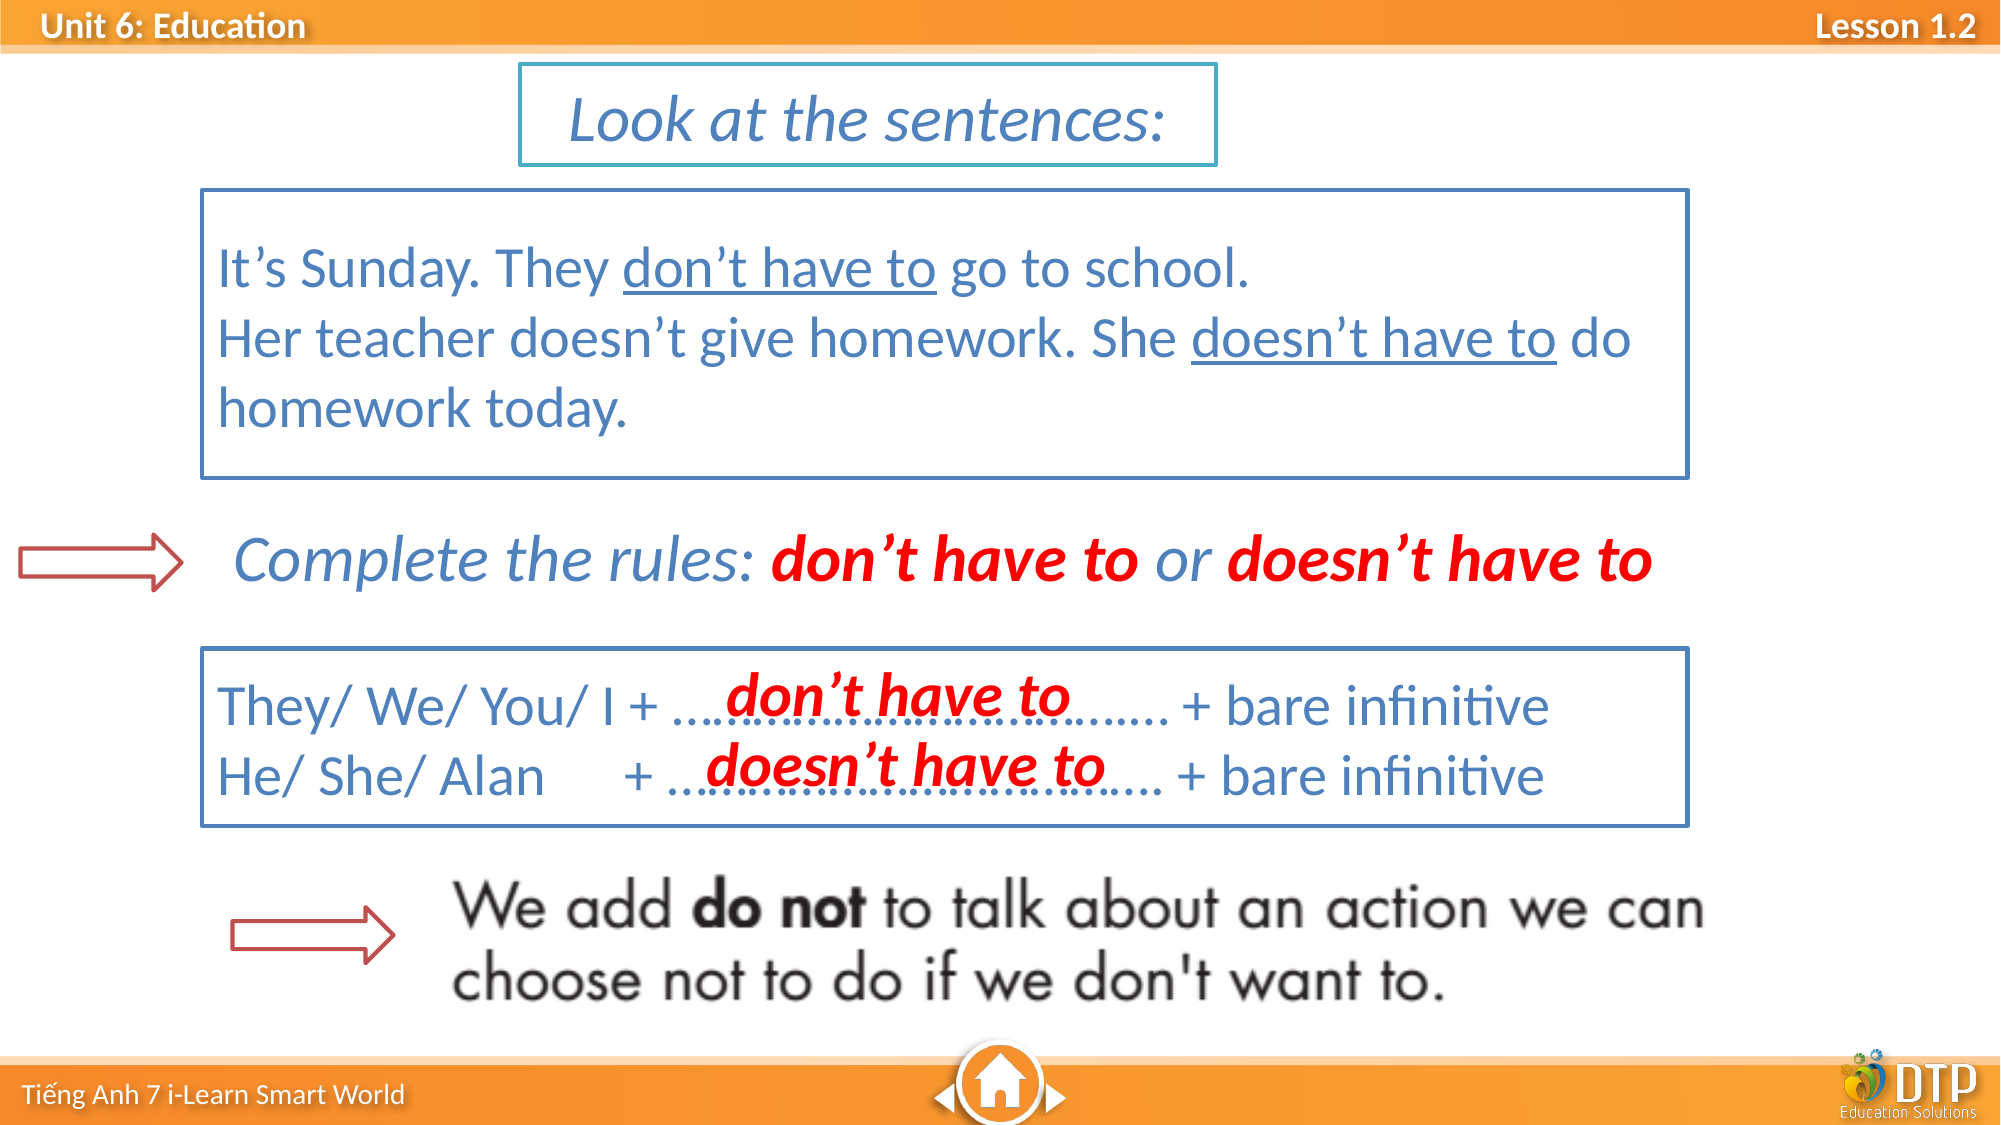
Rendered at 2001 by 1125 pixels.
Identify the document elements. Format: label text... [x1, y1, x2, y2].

text_box don’t have to [712, 646, 1102, 717]
text_box It’s Sunday. They don’t have to go to school. Her teacher doesn’t give homework. She doesn’t have to do homework today. [200, 188, 1690, 480]
text_box doesn’t have to [691, 717, 1123, 807]
text_box [18, 532, 184, 593]
text_box Complete the rules: don’t have to or doesn’t have to [218, 507, 1670, 602]
picture [0, 0, 2001, 1125]
text_box [230, 905, 396, 966]
text_box They/ We/ You/ I + …………………………….… + bare infinitive He/ She/ Alan + ………………………………. + bare infinitive [200, 646, 1690, 828]
text_box Look at the sentences: [518, 62, 1218, 167]
